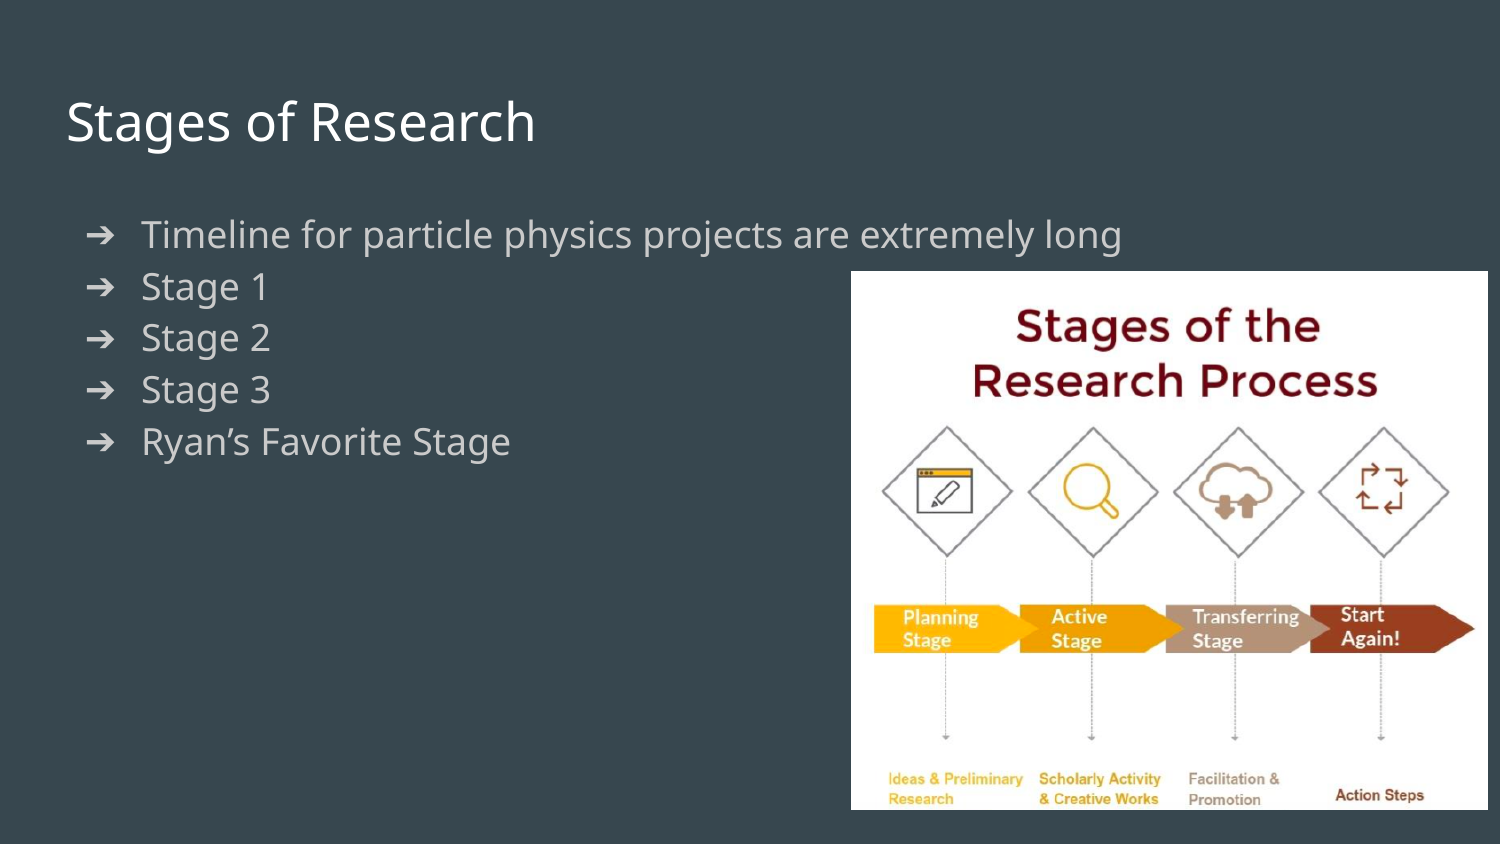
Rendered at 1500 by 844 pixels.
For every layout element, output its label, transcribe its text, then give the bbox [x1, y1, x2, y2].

title Stages of Research [51, 72, 1449, 167]
list Timeline for particle physics projects are extremely long Stage 1 Stage 2 Stage 3 Ryan’s Favorite Stage [51, 189, 1449, 750]
picture [851, 270, 1488, 810]
